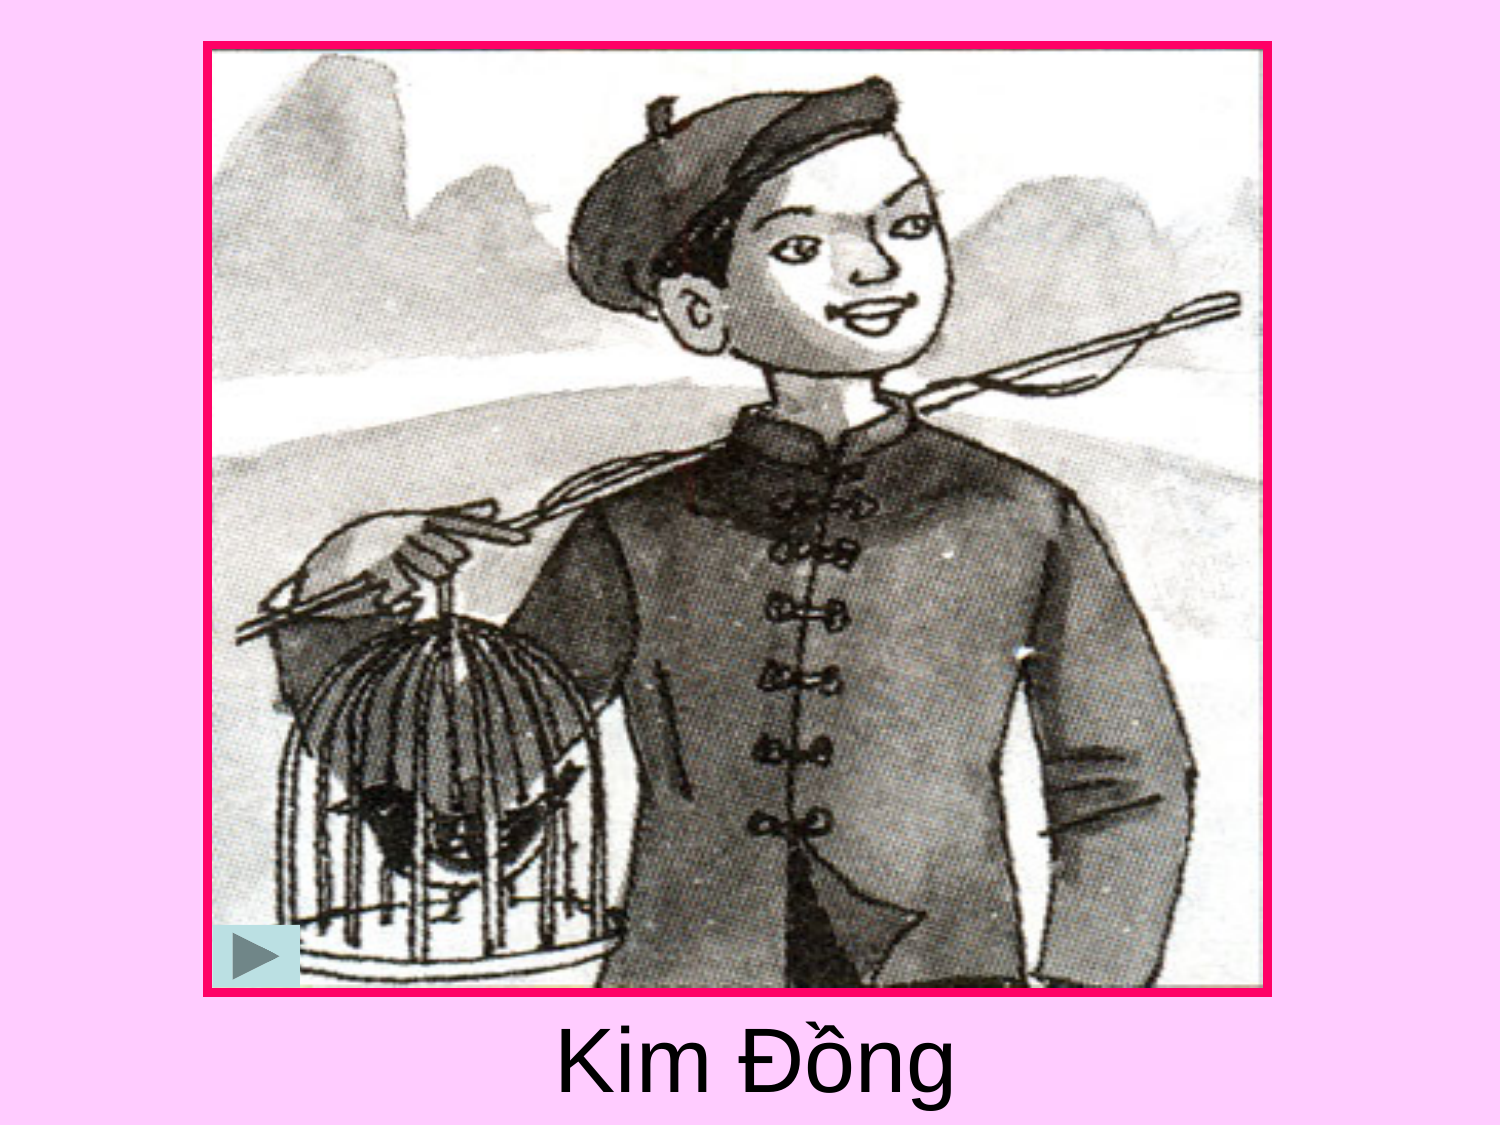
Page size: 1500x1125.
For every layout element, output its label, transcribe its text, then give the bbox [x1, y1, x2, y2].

title Kim Đồng [349, 997, 1163, 1125]
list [212, 49, 1263, 988]
